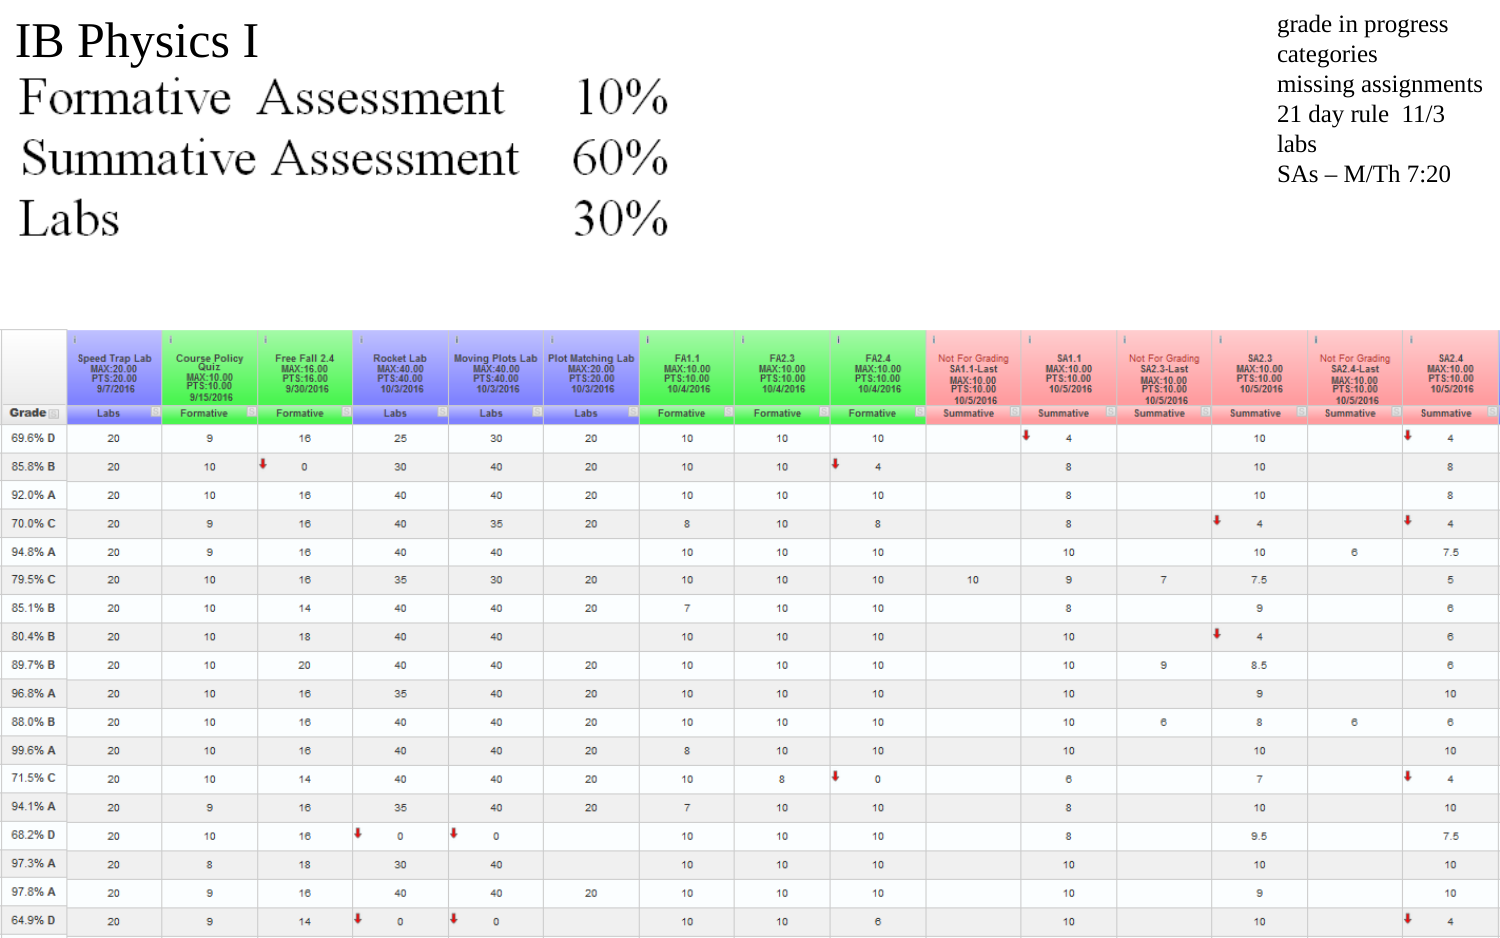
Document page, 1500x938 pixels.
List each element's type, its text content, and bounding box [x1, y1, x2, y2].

picture [0, 68, 688, 258]
picture [0, 326, 1500, 938]
text_box IB Physics I [0, 0, 775, 75]
text_box grade in progress categories missing assignments 21 day rule 11/3 labs SAs – M/Th 7:20 [1262, 0, 1499, 195]
